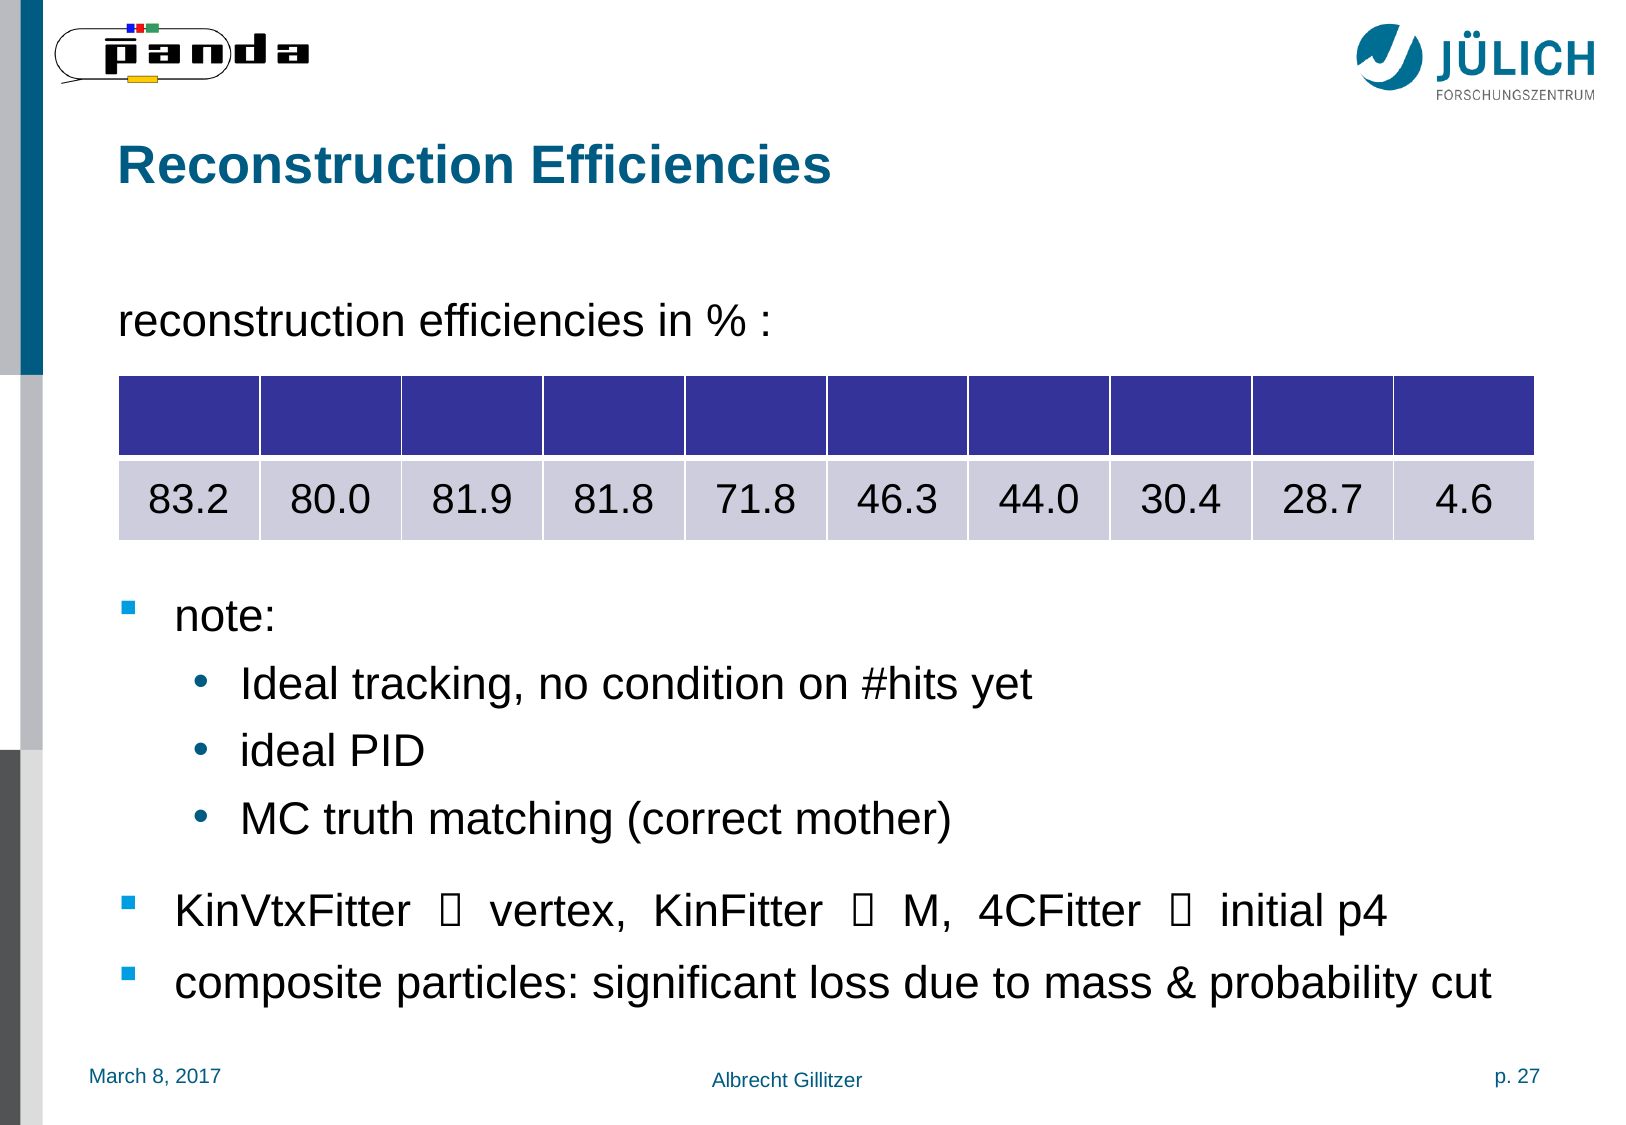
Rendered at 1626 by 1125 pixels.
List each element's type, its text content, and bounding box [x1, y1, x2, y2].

list reconstruction efficiencies in % : note: Ideal tracking, no condition on #hits yet ideal PID MC truth matching (correct mother) KinVtxFitter  vertex, KinFitter  M, 4CFitter  initial p4 composite particles: significant loss due to mass & probability cut [117, 542, 1500, 1008]
title Reconstruction Efficiencies [117, 128, 1500, 195]
picture [1355, 22, 1594, 100]
picture [54, 23, 309, 84]
list reconstruction efficiencies in % : note: Ideal tracking, no condition on #hits yet ideal PID MC truth matching (correct mother) KinVtxFitter  vertex, KinFitter  M, 4CFitter  initial p4 composite particles: significant loss due to mass & probability cut [117, 290, 1500, 375]
